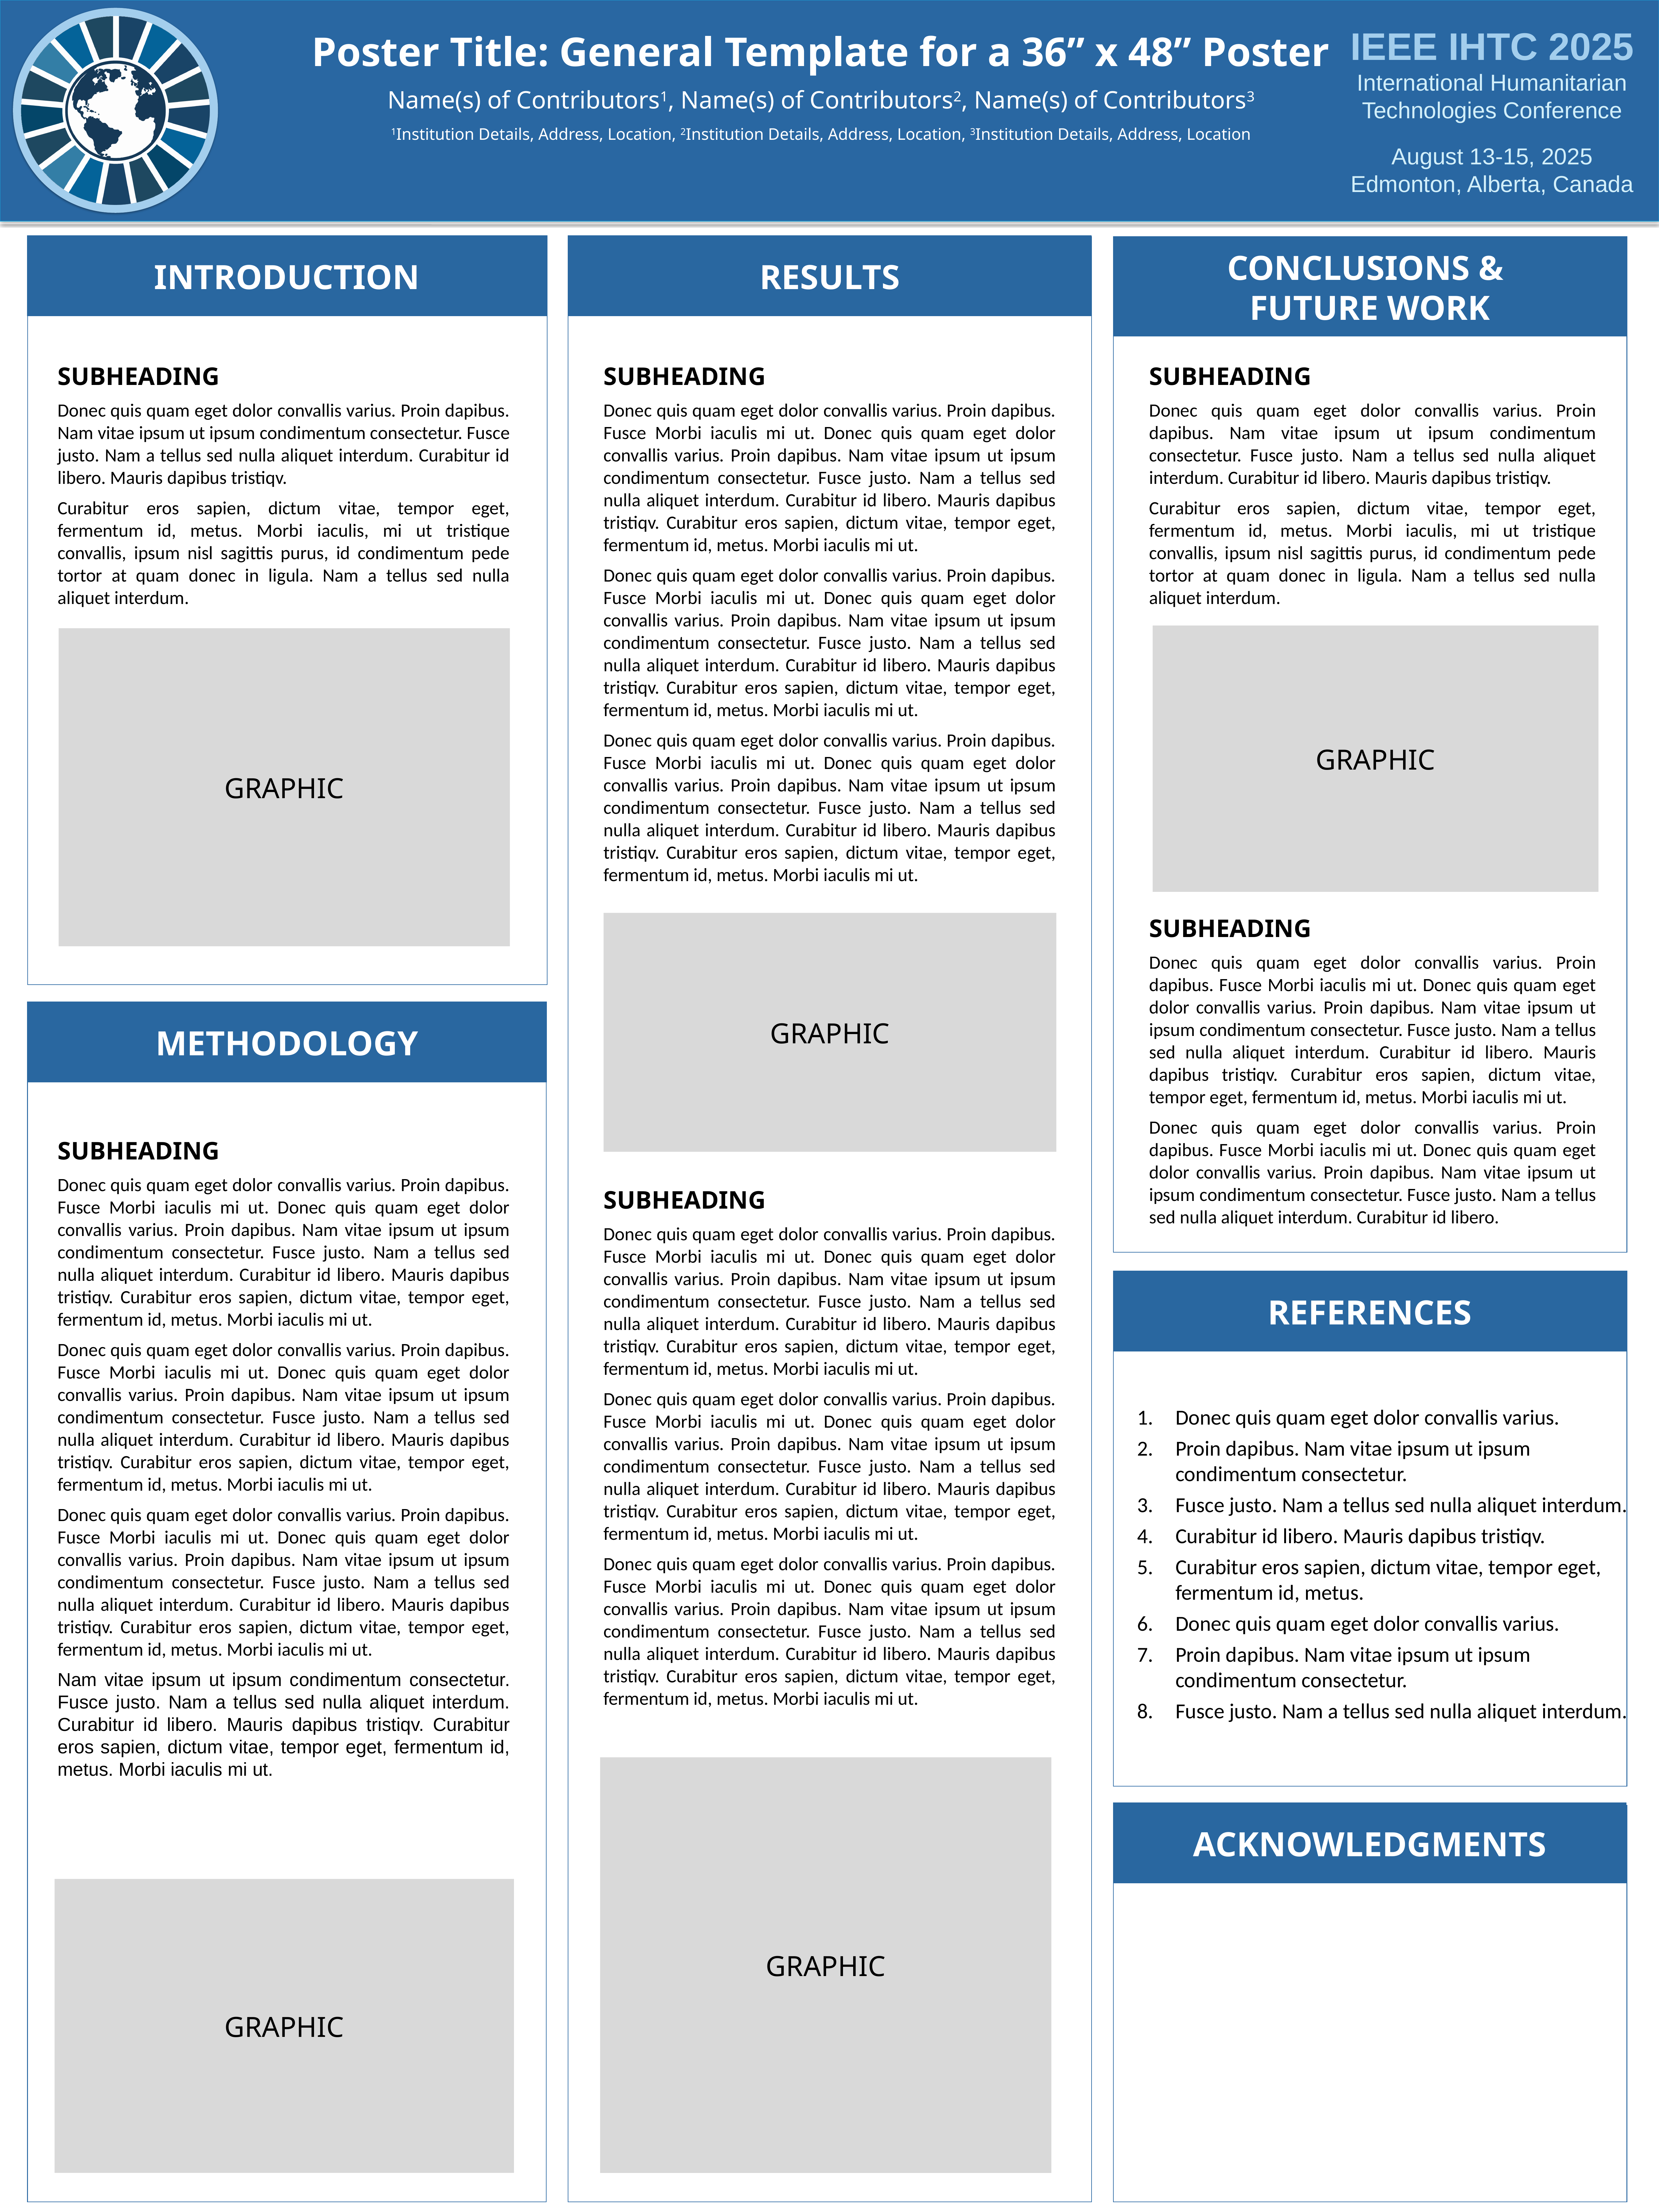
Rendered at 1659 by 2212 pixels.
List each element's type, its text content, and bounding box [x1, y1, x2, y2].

text_box ACKNOWLEDGMENTS [1113, 1803, 1626, 1883]
text_box SUBHEADING Donec quis quam eget dolor convallis varius. Proin dapibus. Nam vitae ipsum ut ipsum condimentum consectetur. Fusce justo. Nam a tellus sed nulla aliquet interdum. Curabitur id libero. Mauris dapibus tristiqv. Curabitur eros sapien, dictum vitae, tempor eget, fermentum id, metus. Morbi iaculis, mi ut tristique convallis, ipsum nisl sagittis purus, id condimentum pede tortor at quam donec in ligula. Nam a tellus sed nulla aliquet interdum. [57, 361, 510, 610]
text_box SUBHEADING Donec quis quam eget dolor convallis varius. Proin dapibus. Fusce Morbi iaculis mi ut. Donec quis quam eget dolor convallis varius. Proin dapibus. Nam vitae ipsum ut ipsum condimentum consectetur. Fusce justo. Nam a tellus sed nulla aliquet interdum. Curabitur id libero. Mauris dapibus tristiqv. Curabitur eros sapien, dictum vitae, tempor eget, fermentum id, metus. Morbi iaculis mi ut. Donec quis quam eget dolor convallis varius. Proin dapibus. Fusce Morbi iaculis mi ut. Donec quis quam eget dolor convallis varius. Proin dapibus. Nam vitae ipsum ut ipsum condimentum consectetur. Fusce justo. Nam a tellus sed nulla aliquet interdum. Curabitur id libero. Mauris dapibus tristiqv. Curabitur eros sapien, dictum vitae, tempor eget, fermentum id, metus. Morbi iaculis mi ut. Donec quis quam eget dolor convallis varius. Proin dapibus. Fusce Morbi iaculis mi ut. Donec quis quam eget dolor convallis varius. Proin dapibus. Nam vitae ipsum ut ipsum condimentum consectetur. Fusce justo. Nam a tellus sed nulla aliquet interdum. Curabitur id libero. Mauris dapibus tristiqv. Curabitur eros sapien, dictum vitae, tempor eget, fermentum id, metus. Morbi iaculis mi ut. [603, 361, 1057, 898]
picture [21, 16, 210, 205]
text_box SUBHEADING Donec quis quam eget dolor convallis varius. Proin dapibus. Nam vitae ipsum ut ipsum condimentum consectetur. Fusce justo. Nam a tellus sed nulla aliquet interdum. Curabitur id libero. Mauris dapibus tristiqv. Curabitur eros sapien, dictum vitae, tempor eget, fermentum id, metus. Morbi iaculis, mi ut tristique convallis, ipsum nisl sagittis purus, id condimentum pede tortor at quam donec in ligula. Nam a tellus sed nulla aliquet interdum. [1149, 361, 1597, 594]
text_box [27, 1082, 546, 2202]
text_box METHODOLOGY [27, 1002, 547, 1082]
text_box [568, 236, 1092, 2202]
text_box GRAPHIC [600, 1757, 1052, 2173]
text_box SUBHEADING Donec quis quam eget dolor convallis varius. Proin dapibus. Fusce Morbi iaculis mi ut. Donec quis quam eget dolor convallis varius. Proin dapibus. Nam vitae ipsum ut ipsum condimentum consectetur. Fusce justo. Nam a tellus sed nulla aliquet interdum. Curabitur id libero. Mauris dapibus tristiqv. Curabitur eros sapien, dictum vitae, tempor eget, fermentum id, metus. Morbi iaculis mi ut. Donec quis quam eget dolor convallis varius. Proin dapibus. Fusce Morbi iaculis mi ut. Donec quis quam eget dolor convallis varius. Proin dapibus. Nam vitae ipsum ut ipsum condimentum consectetur. Fusce justo. Nam a tellus sed nulla aliquet interdum. Curabitur id libero. Mauris dapibus tristiqv. Curabitur eros sapien, dictum vitae, tempor eget, fermentum id, metus. Morbi iaculis mi ut. Donec quis quam eget dolor convallis varius. Proin dapibus. Fusce Morbi iaculis mi ut. Donec quis quam eget dolor convallis varius. Proin dapibus. Nam vitae ipsum ut ipsum condimentum consectetur. Fusce justo. Nam a tellus sed nulla aliquet interdum. Curabitur id libero. Mauris dapibus tristiqv. Curabitur eros sapien, dictum vitae, tempor eget, fermentum id, metus. Morbi iaculis mi ut. Nam vitae ipsum ut ipsum condimentum consectetur. Fusce justo. Nam a tellus sed nulla aliquet interdum. Curabitur id libero. Mauris dapibus tristiqv. Curabitur eros sapien, dictum vitae, tempor eget, fermentum id, metus. Morbi iaculis mi ut. [57, 1135, 510, 1786]
text_box Donec quis quam eget dolor convallis varius. Proin dapibus. Nam vitae ipsum ut ipsum condimentum consectetur. Fusce justo. Nam a tellus sed nulla aliquet interdum. Curabitur id libero. Mauris dapibus tristiqv. Curabitur eros sapien, dictum vitae, tempor eget, fermentum id, metus. Donec quis quam eget dolor convallis varius. Proin dapibus. Nam vitae ipsum ut ipsum condimentum consectetur. Fusce justo. Nam a tellus sed nulla aliquet interdum. [1137, 1403, 1629, 1757]
text_box SUBHEADING Donec quis quam eget dolor convallis varius. Proin dapibus. Fusce Morbi iaculis mi ut. Donec quis quam eget dolor convallis varius. Proin dapibus. Nam vitae ipsum ut ipsum condimentum consectetur. Fusce justo. Nam a tellus sed nulla aliquet interdum. Curabitur id libero. Mauris dapibus tristiqv. Curabitur eros sapien, dictum vitae, tempor eget, fermentum id, metus. Morbi iaculis mi ut. Donec quis quam eget dolor convallis varius. Proin dapibus. Fusce Morbi iaculis mi ut. Donec quis quam eget dolor convallis varius. Proin dapibus. Nam vitae ipsum ut ipsum condimentum consectetur. Fusce justo. Nam a tellus sed nulla aliquet interdum. Curabitur id libero. [1149, 913, 1597, 1237]
text_box [27, 235, 547, 985]
text_box [1113, 1271, 1627, 1786]
text_box Poster Title: General Template for a 36” x 48” Poster Name(s) of Contributors1, Name(s) of Contributors2, Name(s) of Contributors3 1Institution Details, Address, Location, 2Institution Details, Address, Location, 3Institution Details, Address, Location [269, 26, 1373, 193]
text_box REFERENCES [1113, 1271, 1626, 1351]
text_box [1113, 236, 1627, 1252]
text_box SUBHEADING Donec quis quam eget dolor convallis varius. Proin dapibus. Fusce Morbi iaculis mi ut. Donec quis quam eget dolor convallis varius. Proin dapibus. Nam vitae ipsum ut ipsum condimentum consectetur. Fusce justo. Nam a tellus sed nulla aliquet interdum. Curabitur id libero. Mauris dapibus tristiqv. Curabitur eros sapien, dictum vitae, tempor eget, fermentum id, metus. Morbi iaculis mi ut. Donec quis quam eget dolor convallis varius. Proin dapibus. Fusce Morbi iaculis mi ut. Donec quis quam eget dolor convallis varius. Proin dapibus. Nam vitae ipsum ut ipsum condimentum consectetur. Fusce justo. Nam a tellus sed nulla aliquet interdum. Curabitur id libero. Mauris dapibus tristiqv. Curabitur eros sapien, dictum vitae, tempor eget, fermentum id, metus. Morbi iaculis mi ut. Donec quis quam eget dolor convallis varius. Proin dapibus. Fusce Morbi iaculis mi ut. Donec quis quam eget dolor convallis varius. Proin dapibus. Nam vitae ipsum ut ipsum condimentum consectetur. Fusce justo. Nam a tellus sed nulla aliquet interdum. Curabitur id libero. Mauris dapibus tristiqv. Curabitur eros sapien, dictum vitae, tempor eget, fermentum id, metus. Morbi iaculis mi ut. [603, 1184, 1057, 1732]
text_box RESULTS [568, 235, 1092, 316]
text_box GRAPHIC [58, 628, 510, 947]
text_box [1113, 1805, 1627, 2202]
text_box CONCLUSIONS & FUTURE WORK [1113, 237, 1626, 336]
text_box INTRODUCTION [27, 235, 547, 316]
text_box GRAPHIC [54, 1879, 514, 2173]
text_box GRAPHIC [1152, 626, 1598, 892]
text_box GRAPHIC [603, 913, 1057, 1152]
